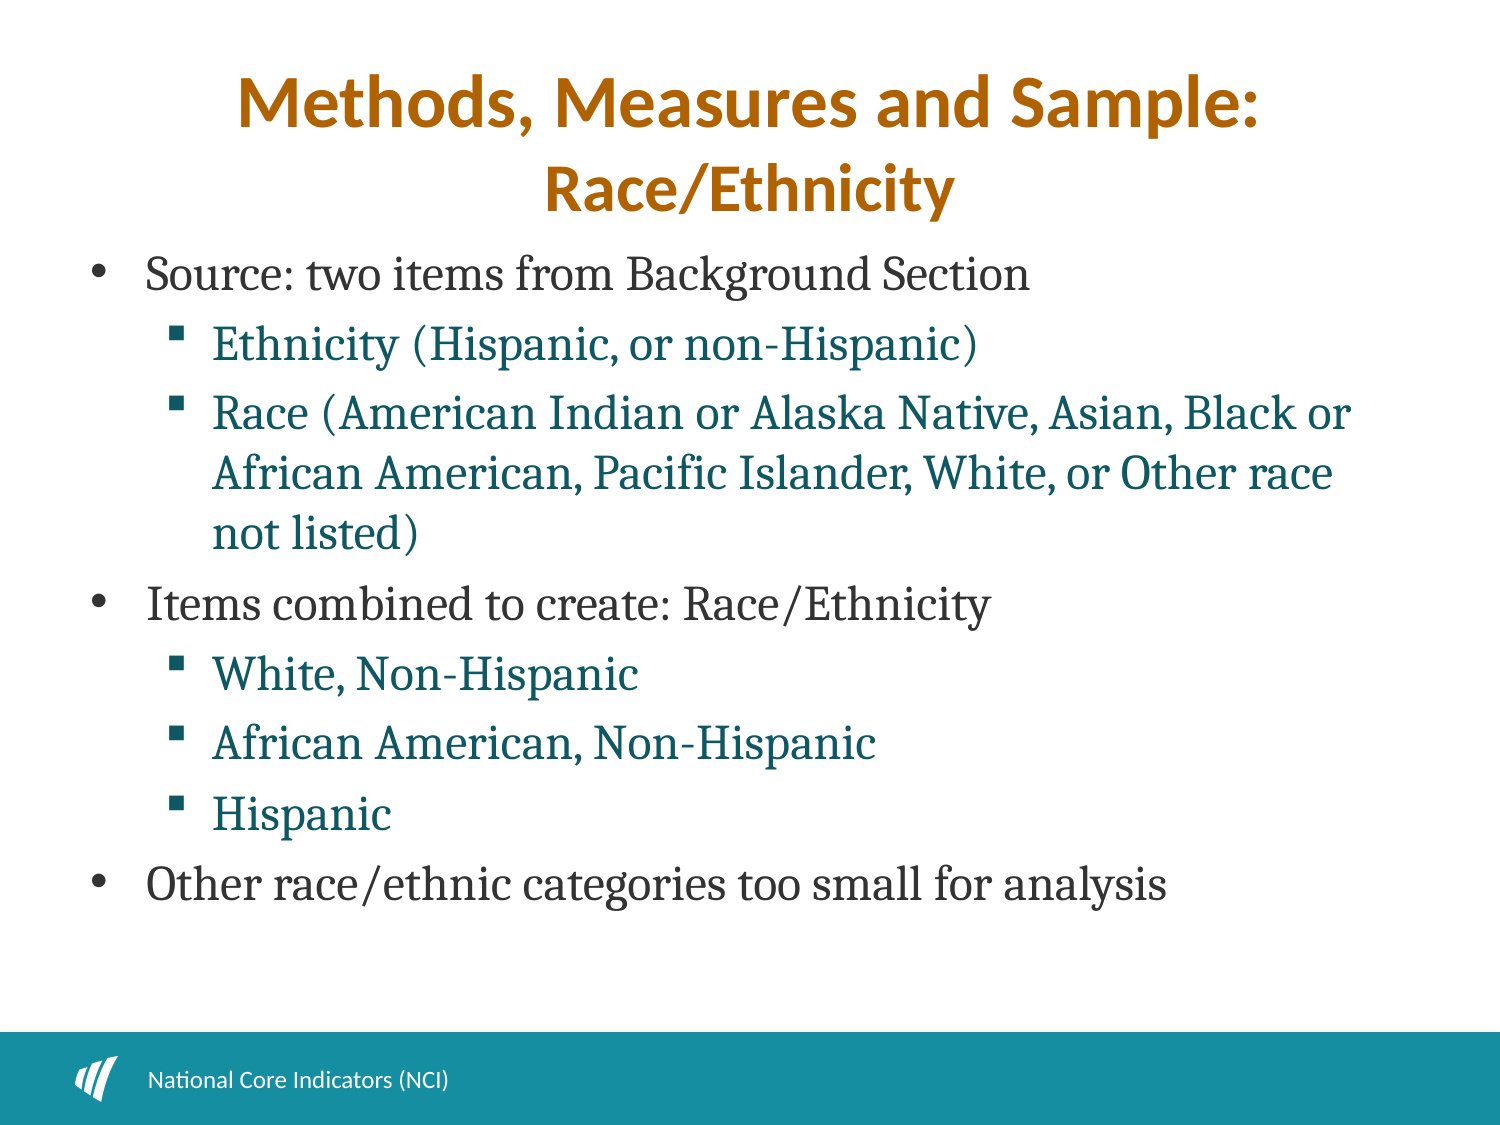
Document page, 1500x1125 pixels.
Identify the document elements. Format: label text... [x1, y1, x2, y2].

footer National Core Indicators (NCI) [132, 1048, 1243, 1109]
list Source: two items from Background Section Ethnicity (Hispanic, or non-Hispanic) Race (American Indian or Alaska Native, Asian, Black or African American, Pacific Islander, White, or Other race not listed) Items combined to create: Race/Ethnicity White, Non-Hispanic African American, Non-Hispanic Hispanic Other race/ethnic categories too small for analysis [75, 232, 1425, 1011]
title Methods, Measures and Sample: Race/Ethnicity [75, 45, 1425, 232]
picture [75, 1056, 118, 1102]
